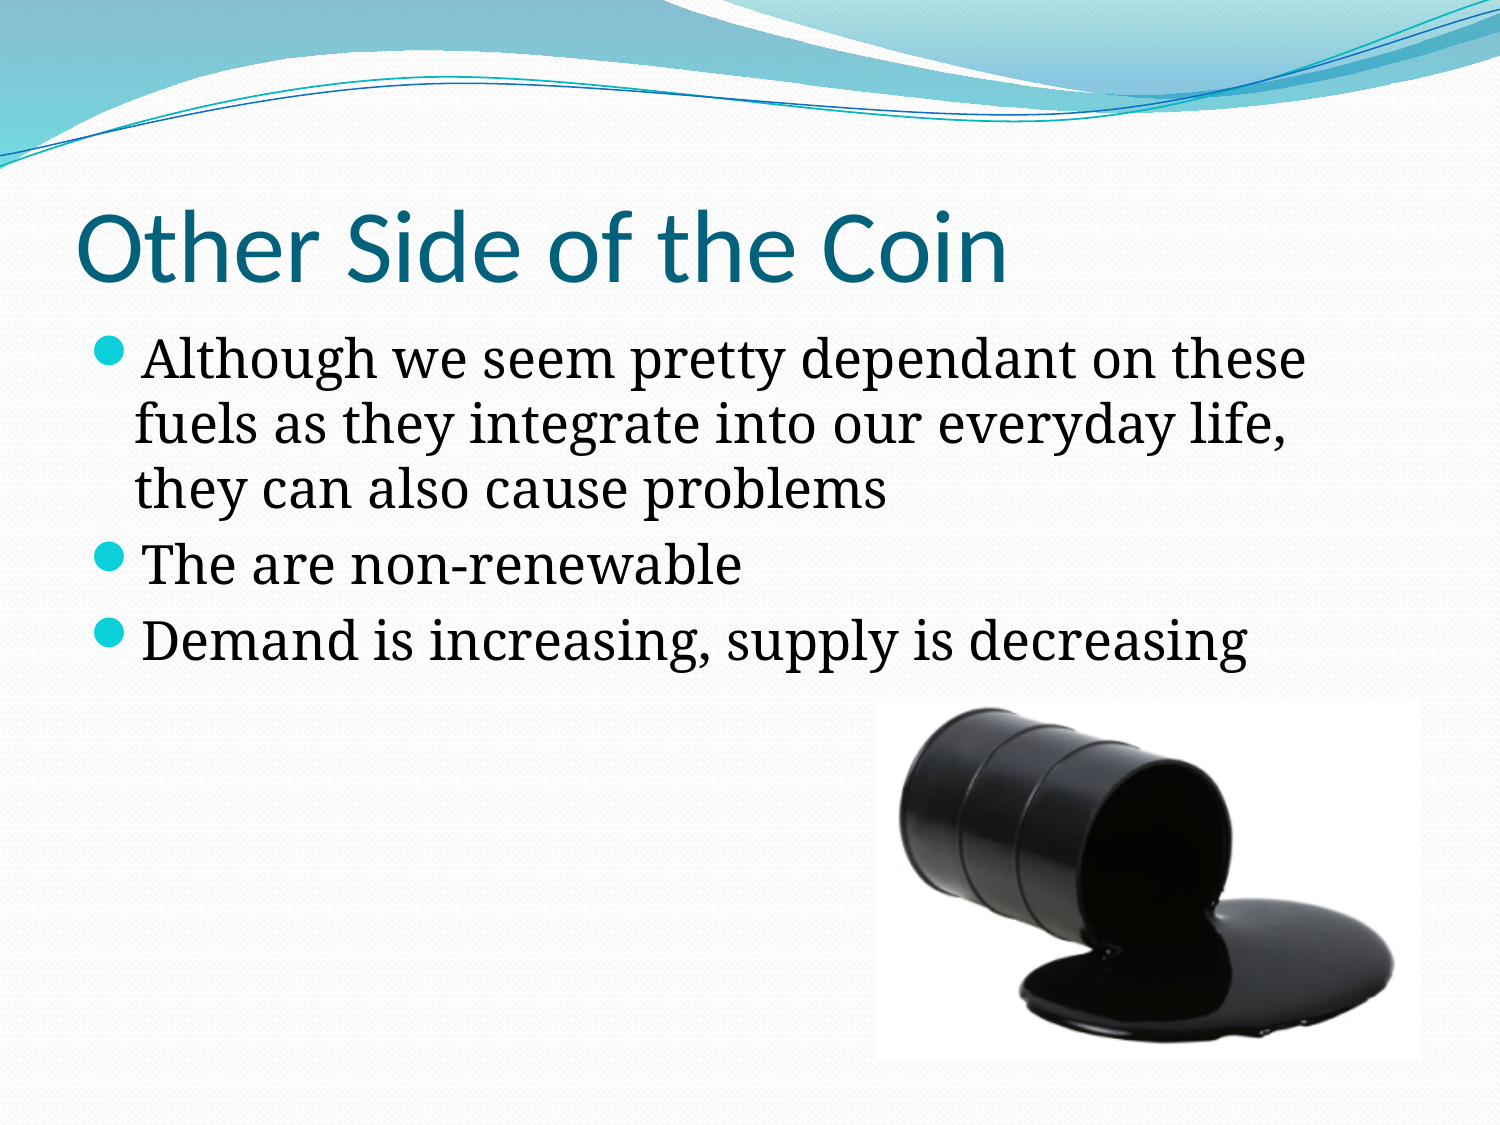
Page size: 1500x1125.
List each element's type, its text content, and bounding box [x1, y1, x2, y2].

list Although we seem pretty dependant on these fuels as they integrate into our everyday life, they can also cause problems The are non-renewable Demand is increasing, supply is decreasing [75, 317, 1425, 1038]
picture [874, 699, 1421, 1062]
title Other Side of the Coin [75, 115, 1425, 303]
